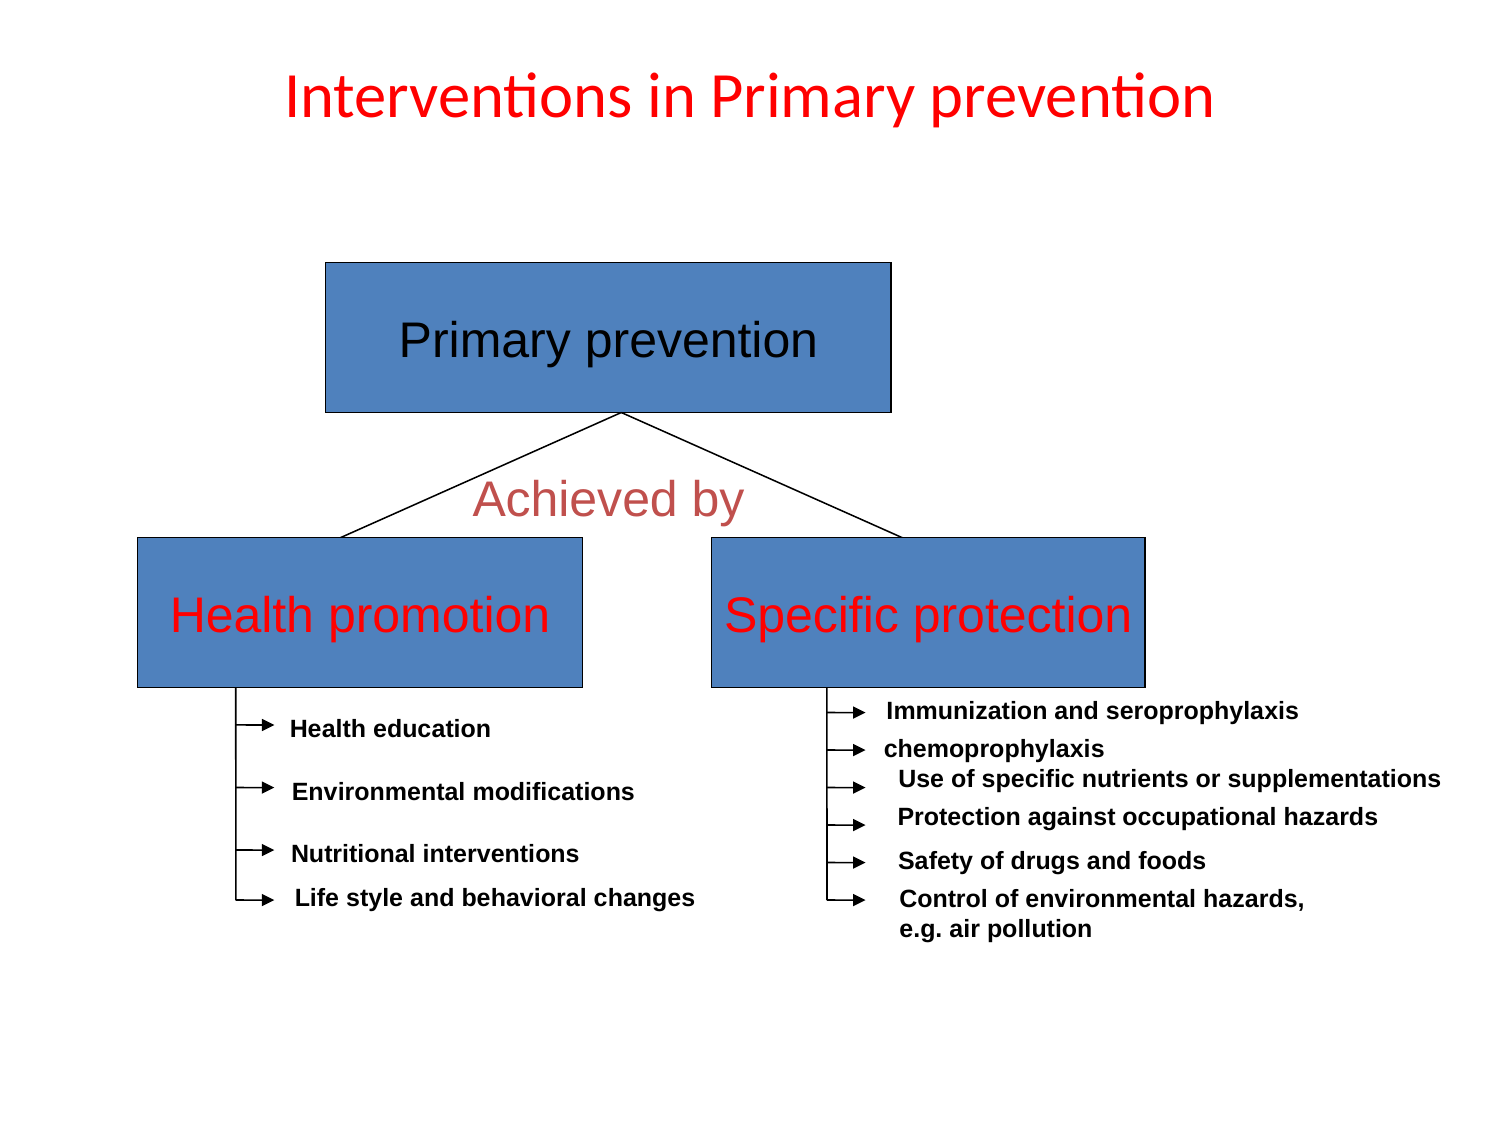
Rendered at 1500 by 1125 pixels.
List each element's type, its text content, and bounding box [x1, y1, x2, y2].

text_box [137, 262, 1466, 951]
title Interventions in Primary prevention [75, 45, 1425, 233]
